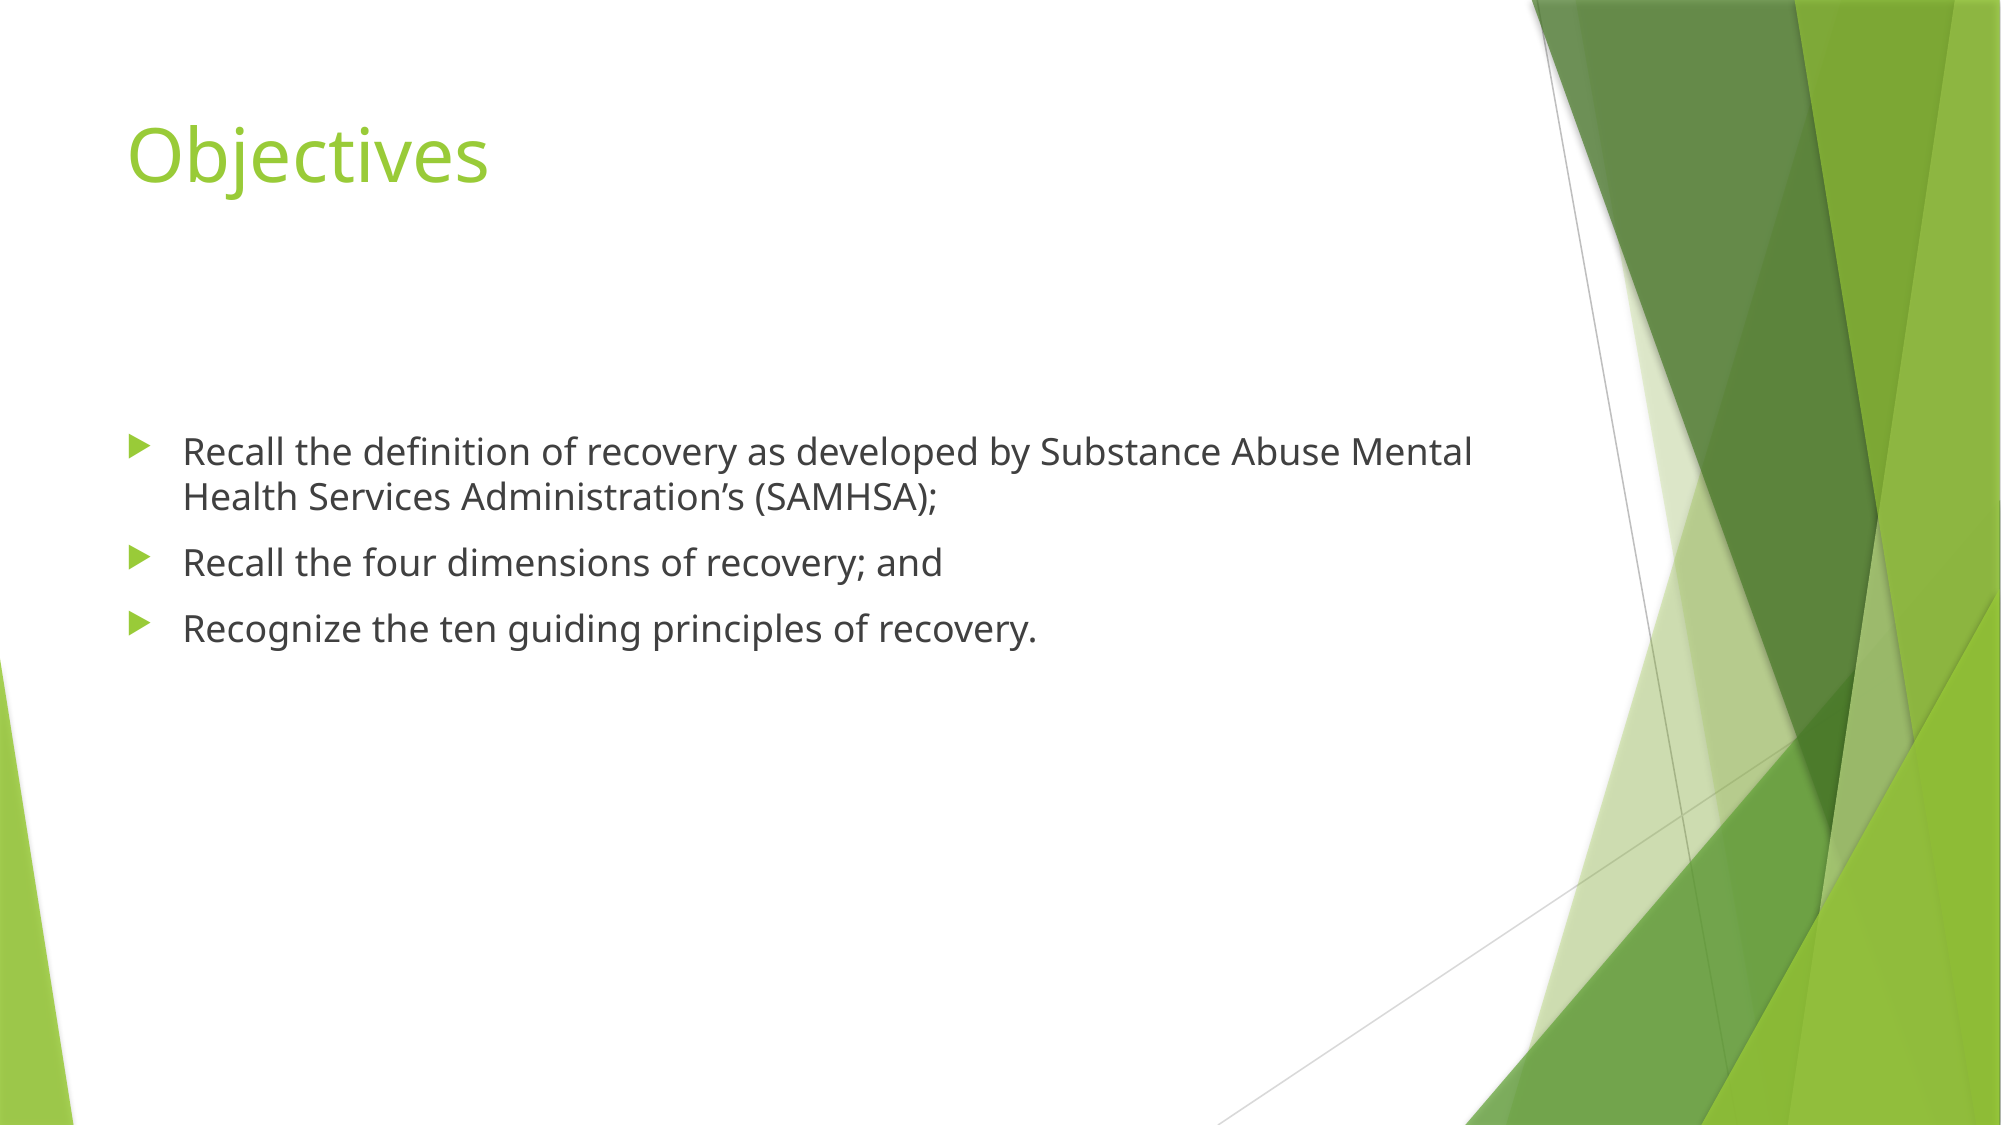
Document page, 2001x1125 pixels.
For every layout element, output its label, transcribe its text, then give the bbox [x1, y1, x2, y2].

list Recall the definition of recovery as developed by Substance Abuse Mental Health Services Administration’s (SAMHSA); Recall the four dimensions of recovery; and Recognize the ten guiding principles of recovery. [111, 354, 1522, 992]
title Objectives [111, 99, 1522, 317]
